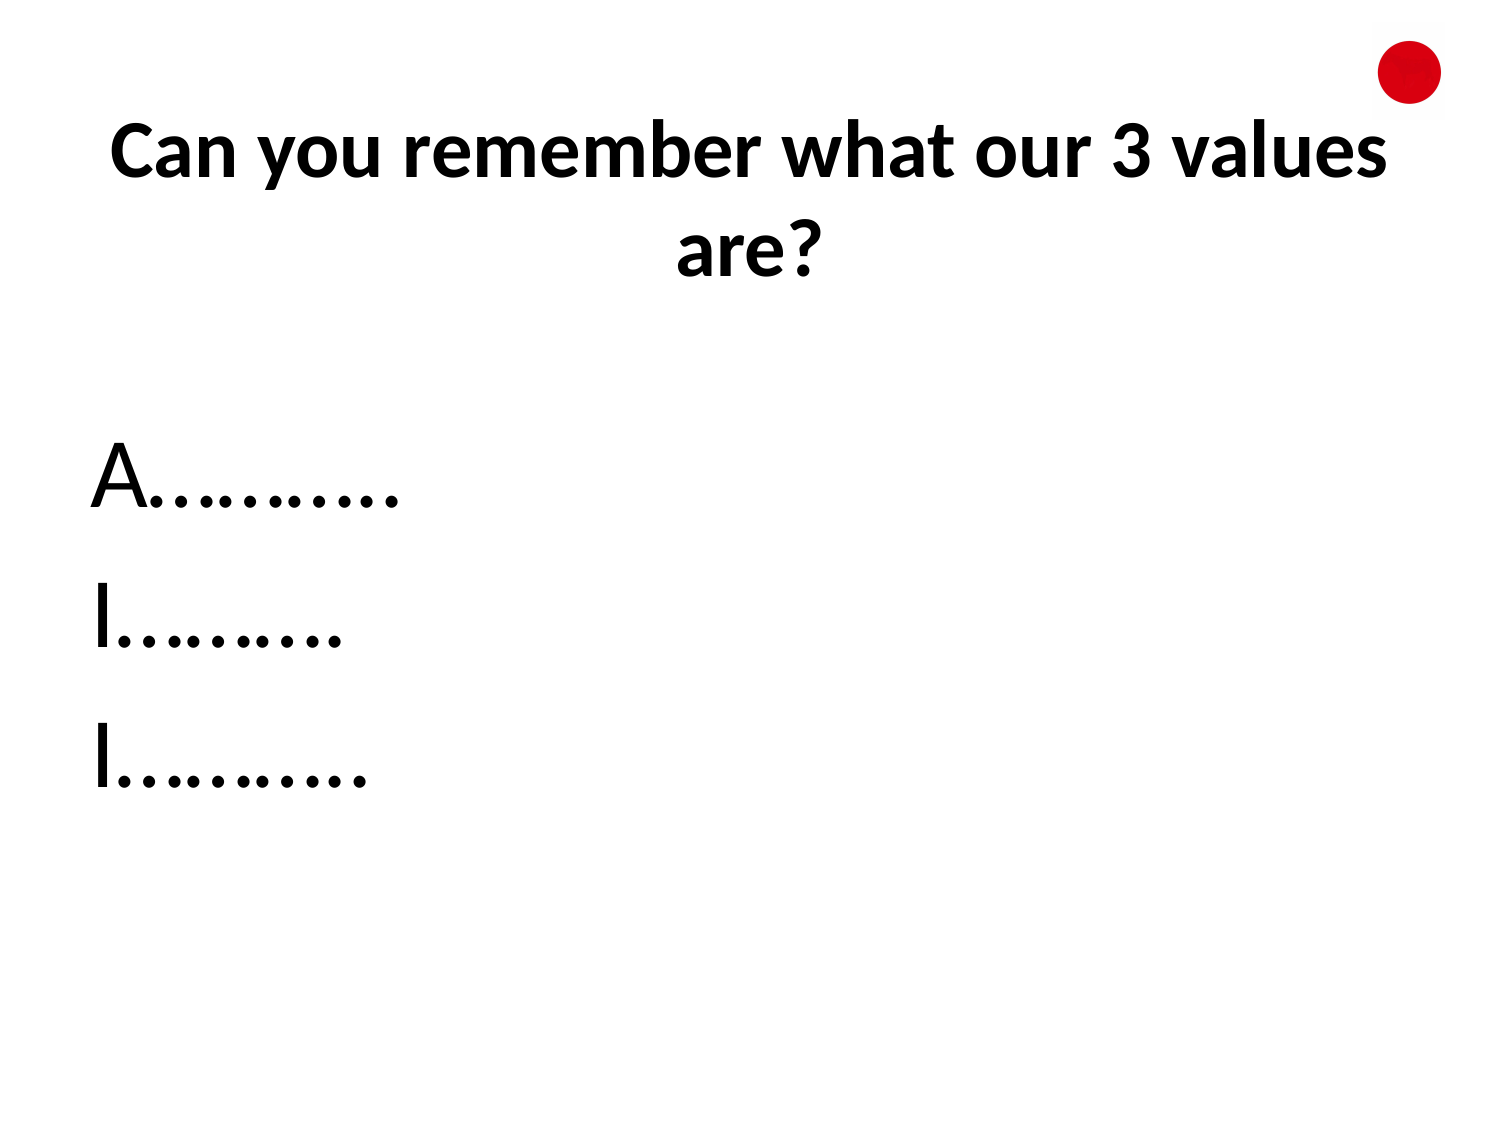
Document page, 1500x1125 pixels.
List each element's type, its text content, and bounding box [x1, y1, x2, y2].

picture [1371, 21, 1445, 120]
title Can you remember what our 3 values are? [75, 137, 1425, 350]
list A……….. I………. I……….. [75, 399, 1425, 893]
